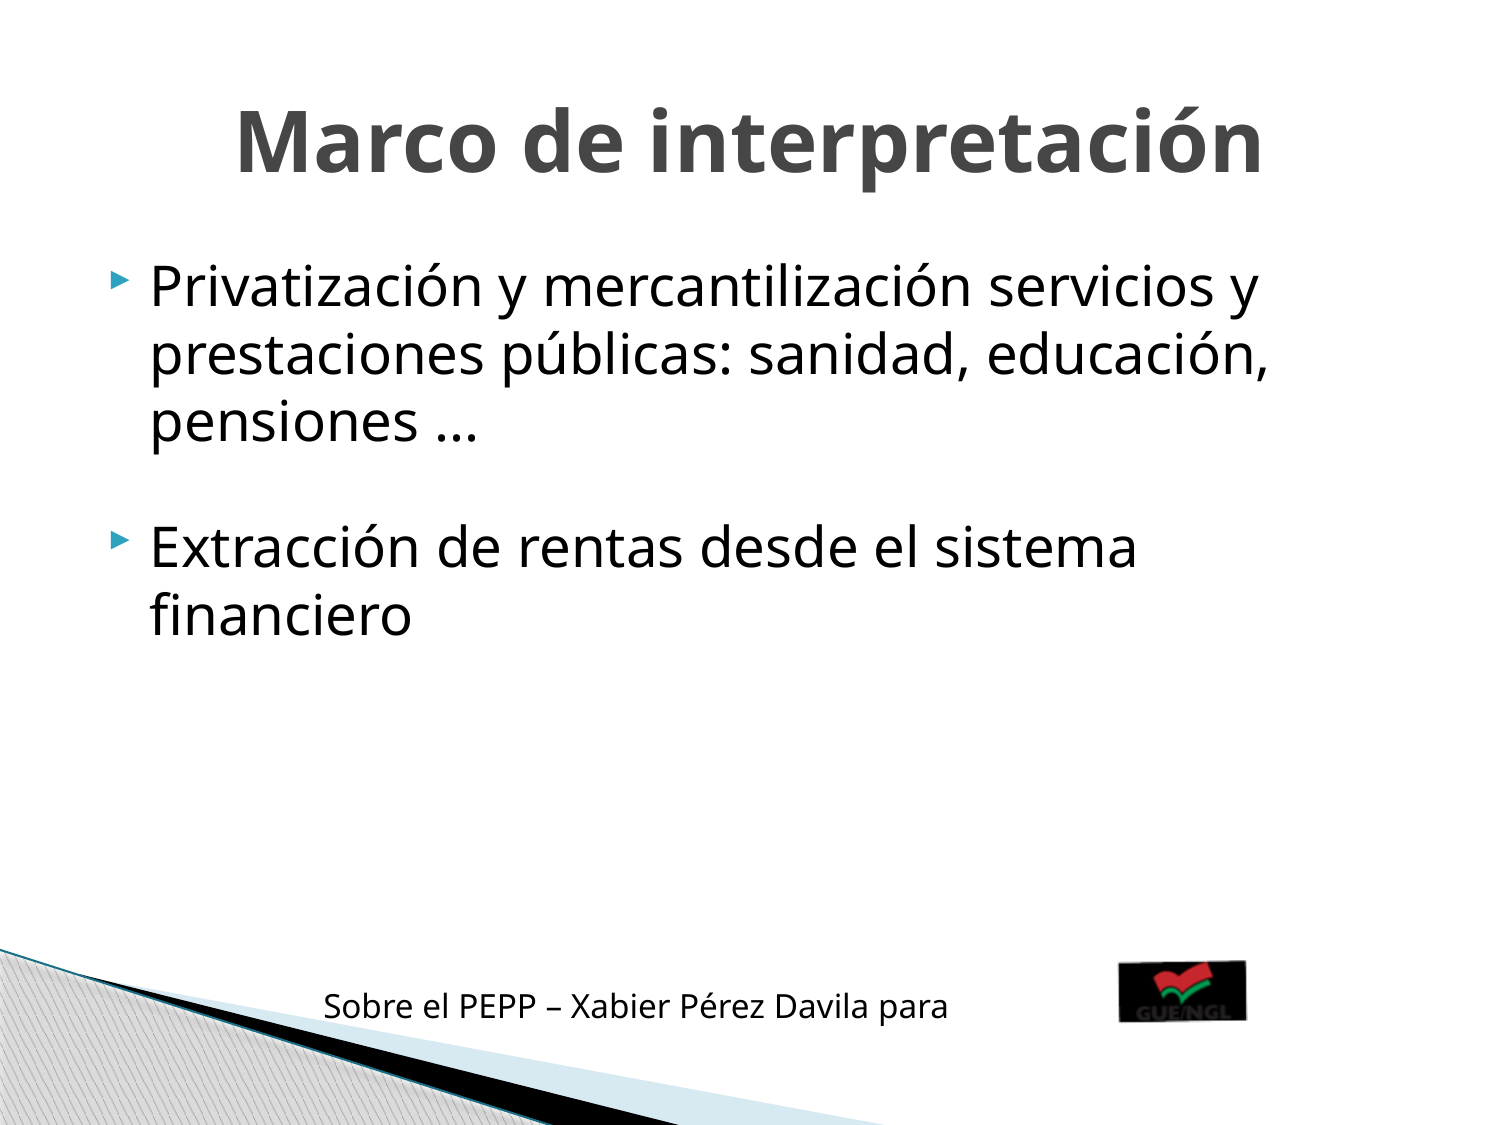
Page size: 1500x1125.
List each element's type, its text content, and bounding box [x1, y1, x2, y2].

footer Sobre el PEPP – Xabier Pérez Davila para [308, 938, 994, 1033]
picture [1115, 959, 1248, 1025]
title Marco de interpretación [75, 45, 1425, 233]
list Privatización y mercantilización servicios y prestaciones públicas: sanidad, educación, pensiones ... Extracción de rentas desde el sistema financiero [75, 243, 1425, 986]
